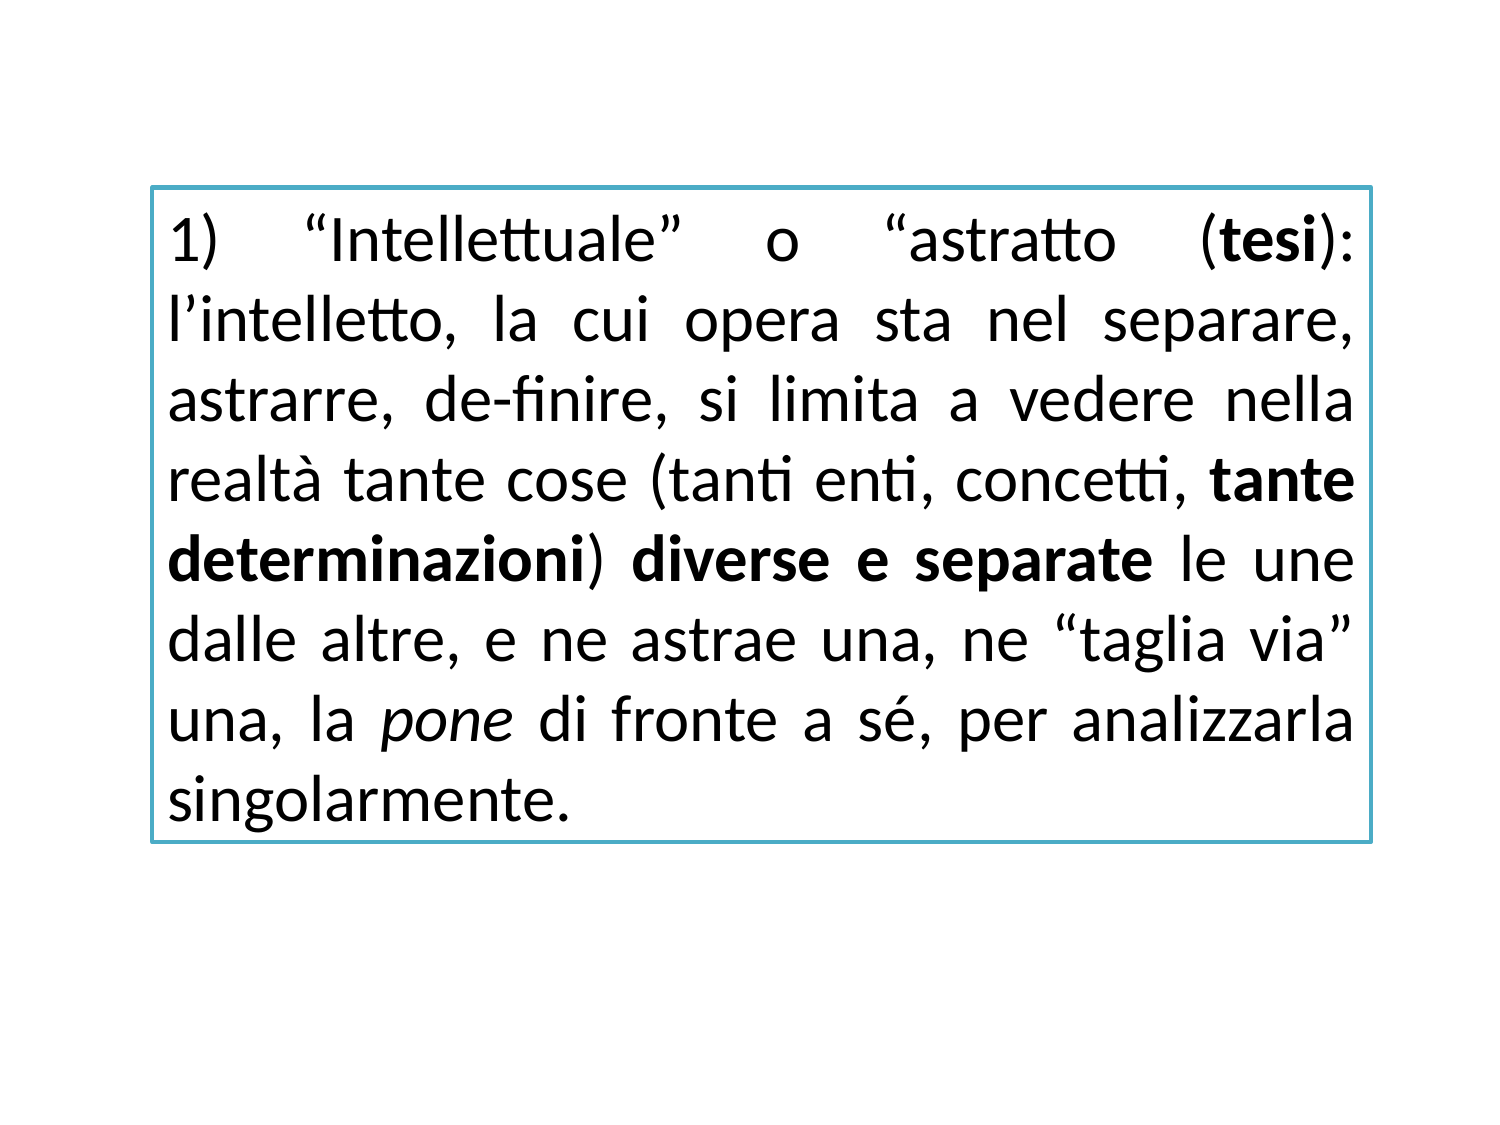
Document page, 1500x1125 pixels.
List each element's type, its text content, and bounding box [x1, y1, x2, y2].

text_box 1) “Intellettuale” o “astratto (tesi): l’intelletto, la cui opera sta nel separare, astrarre, de-finire, si limita a vedere nella realtà tante cose (tanti enti, concetti, tante determinazioni) diverse e separate le une dalle altre, e ne astrae una, ne “taglia via” una, la pone di fronte a sé, per analizzarla singolarmente. [150, 185, 1373, 844]
